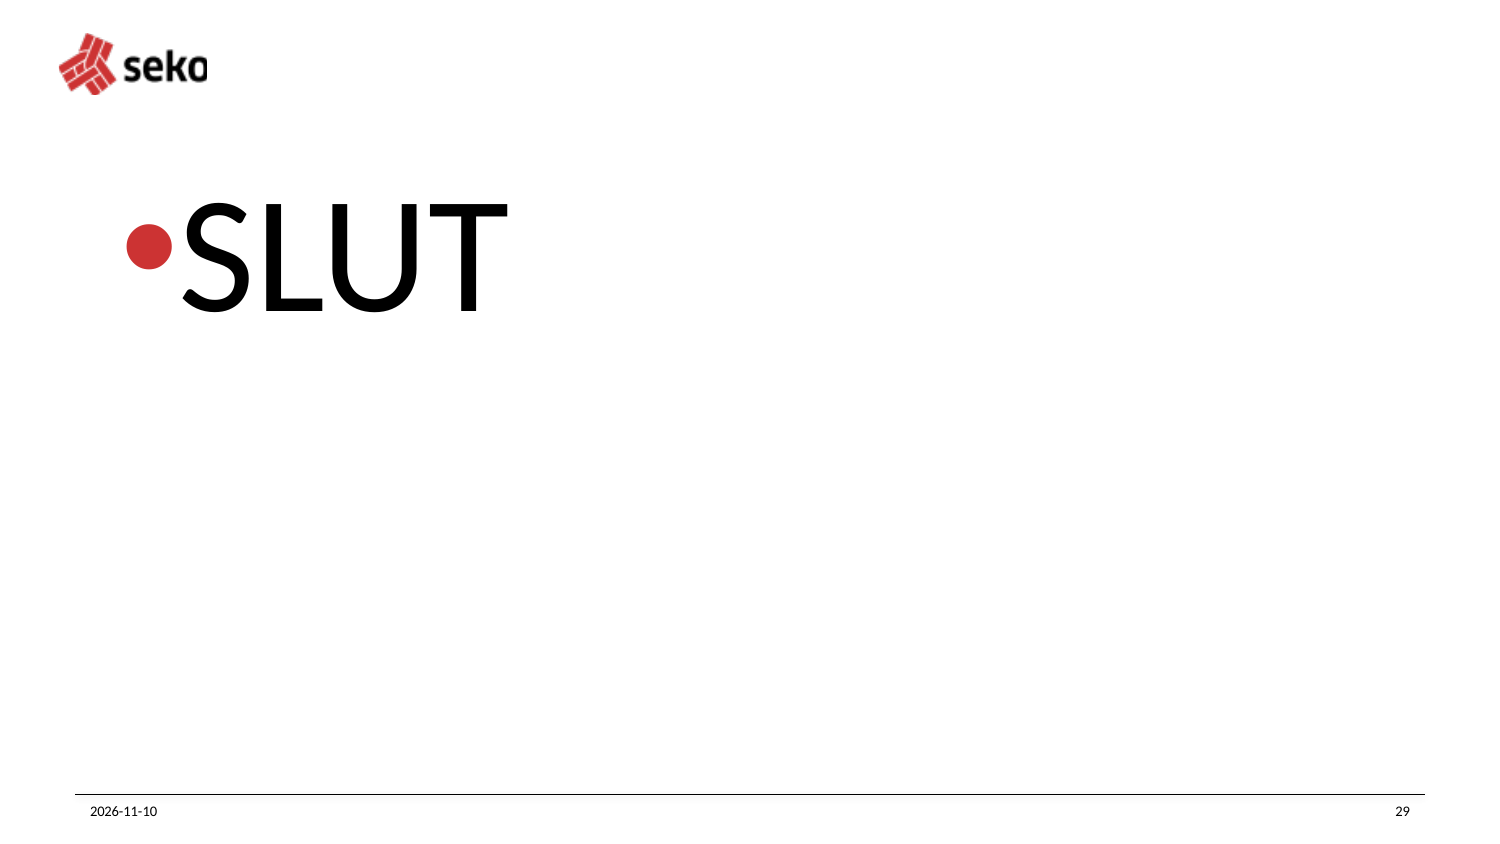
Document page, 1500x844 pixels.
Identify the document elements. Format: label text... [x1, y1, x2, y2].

title [105, 123, 1425, 265]
list SLUT [105, 287, 1425, 761]
footer [248, 794, 1253, 827]
slide_number 29 [1282, 794, 1425, 827]
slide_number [75, 794, 219, 827]
